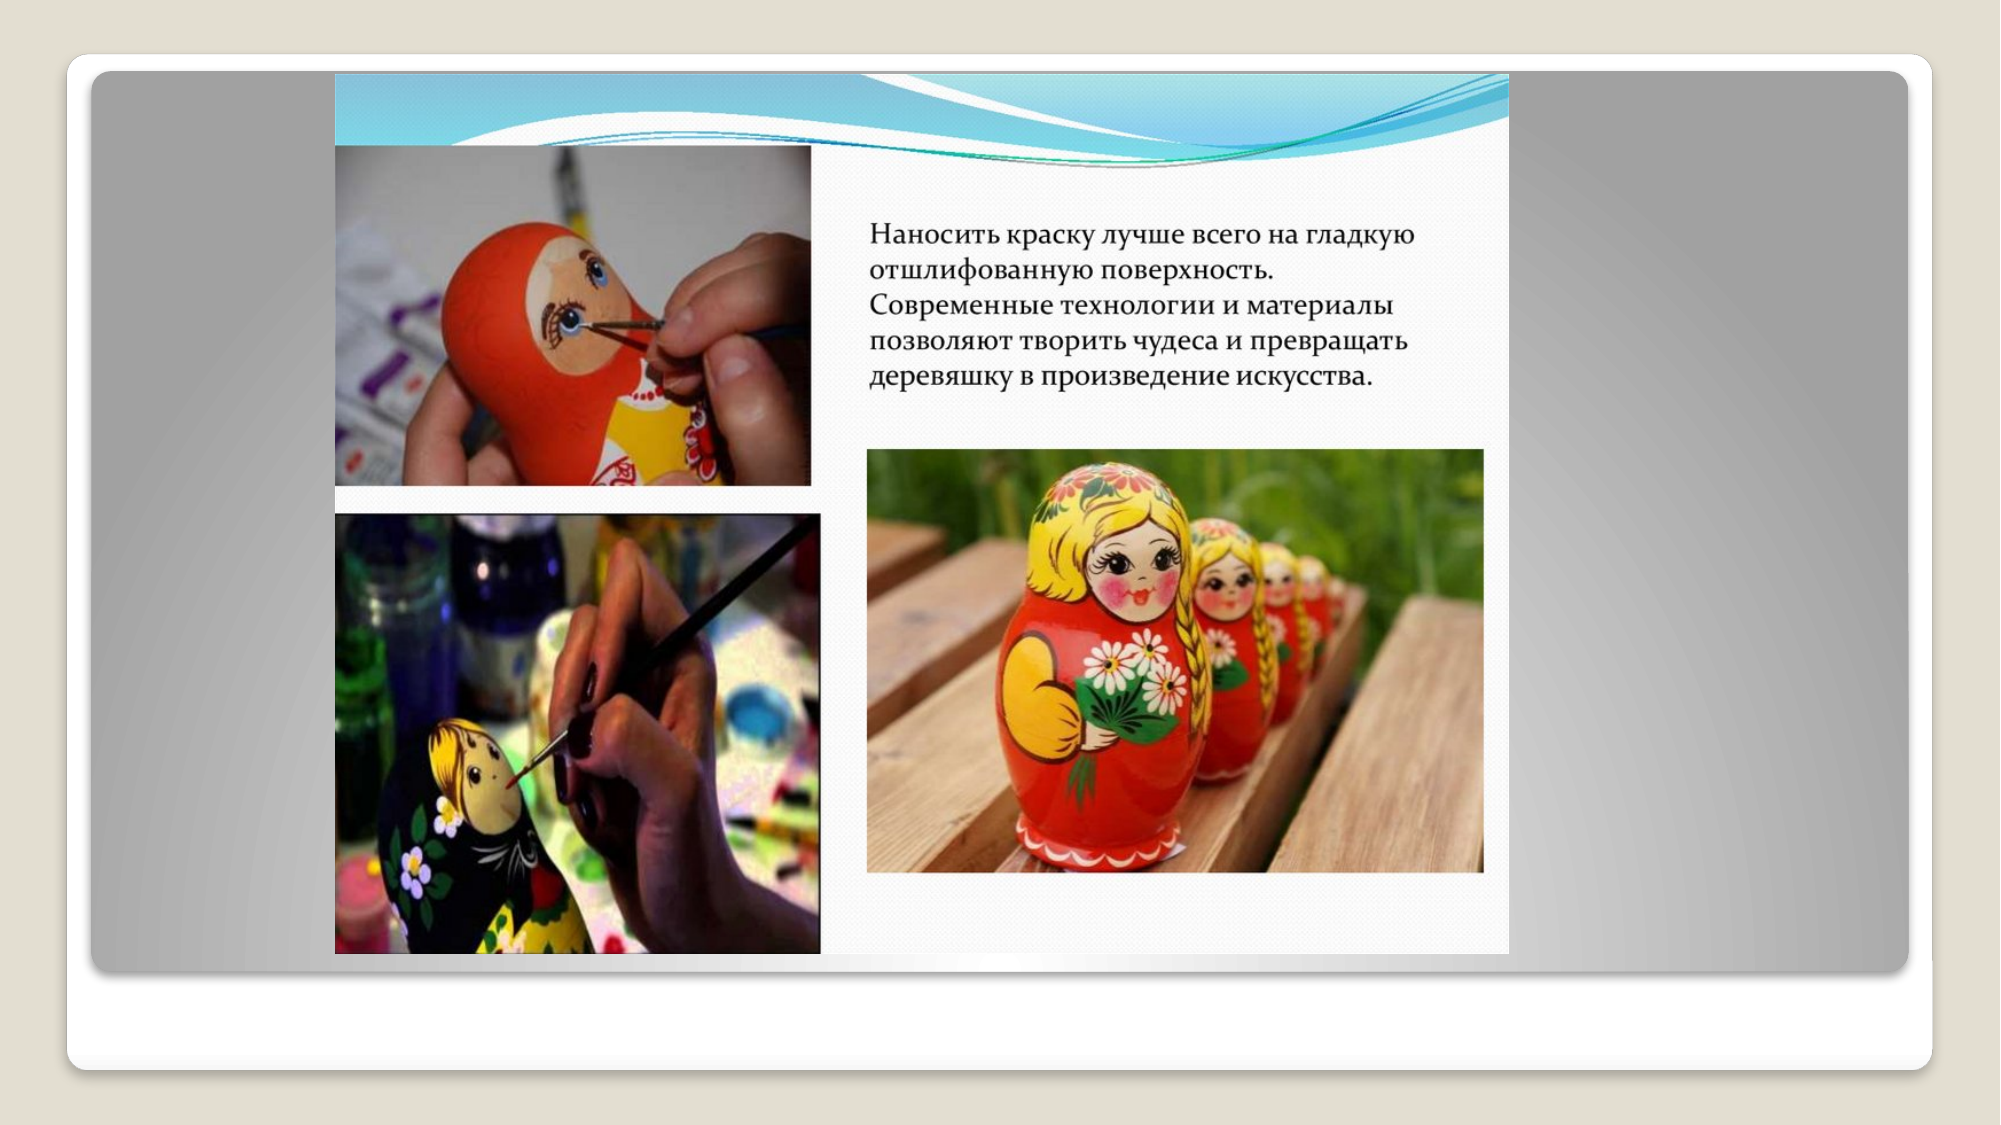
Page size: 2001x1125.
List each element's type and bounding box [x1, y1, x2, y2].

list [335, 74, 1509, 954]
